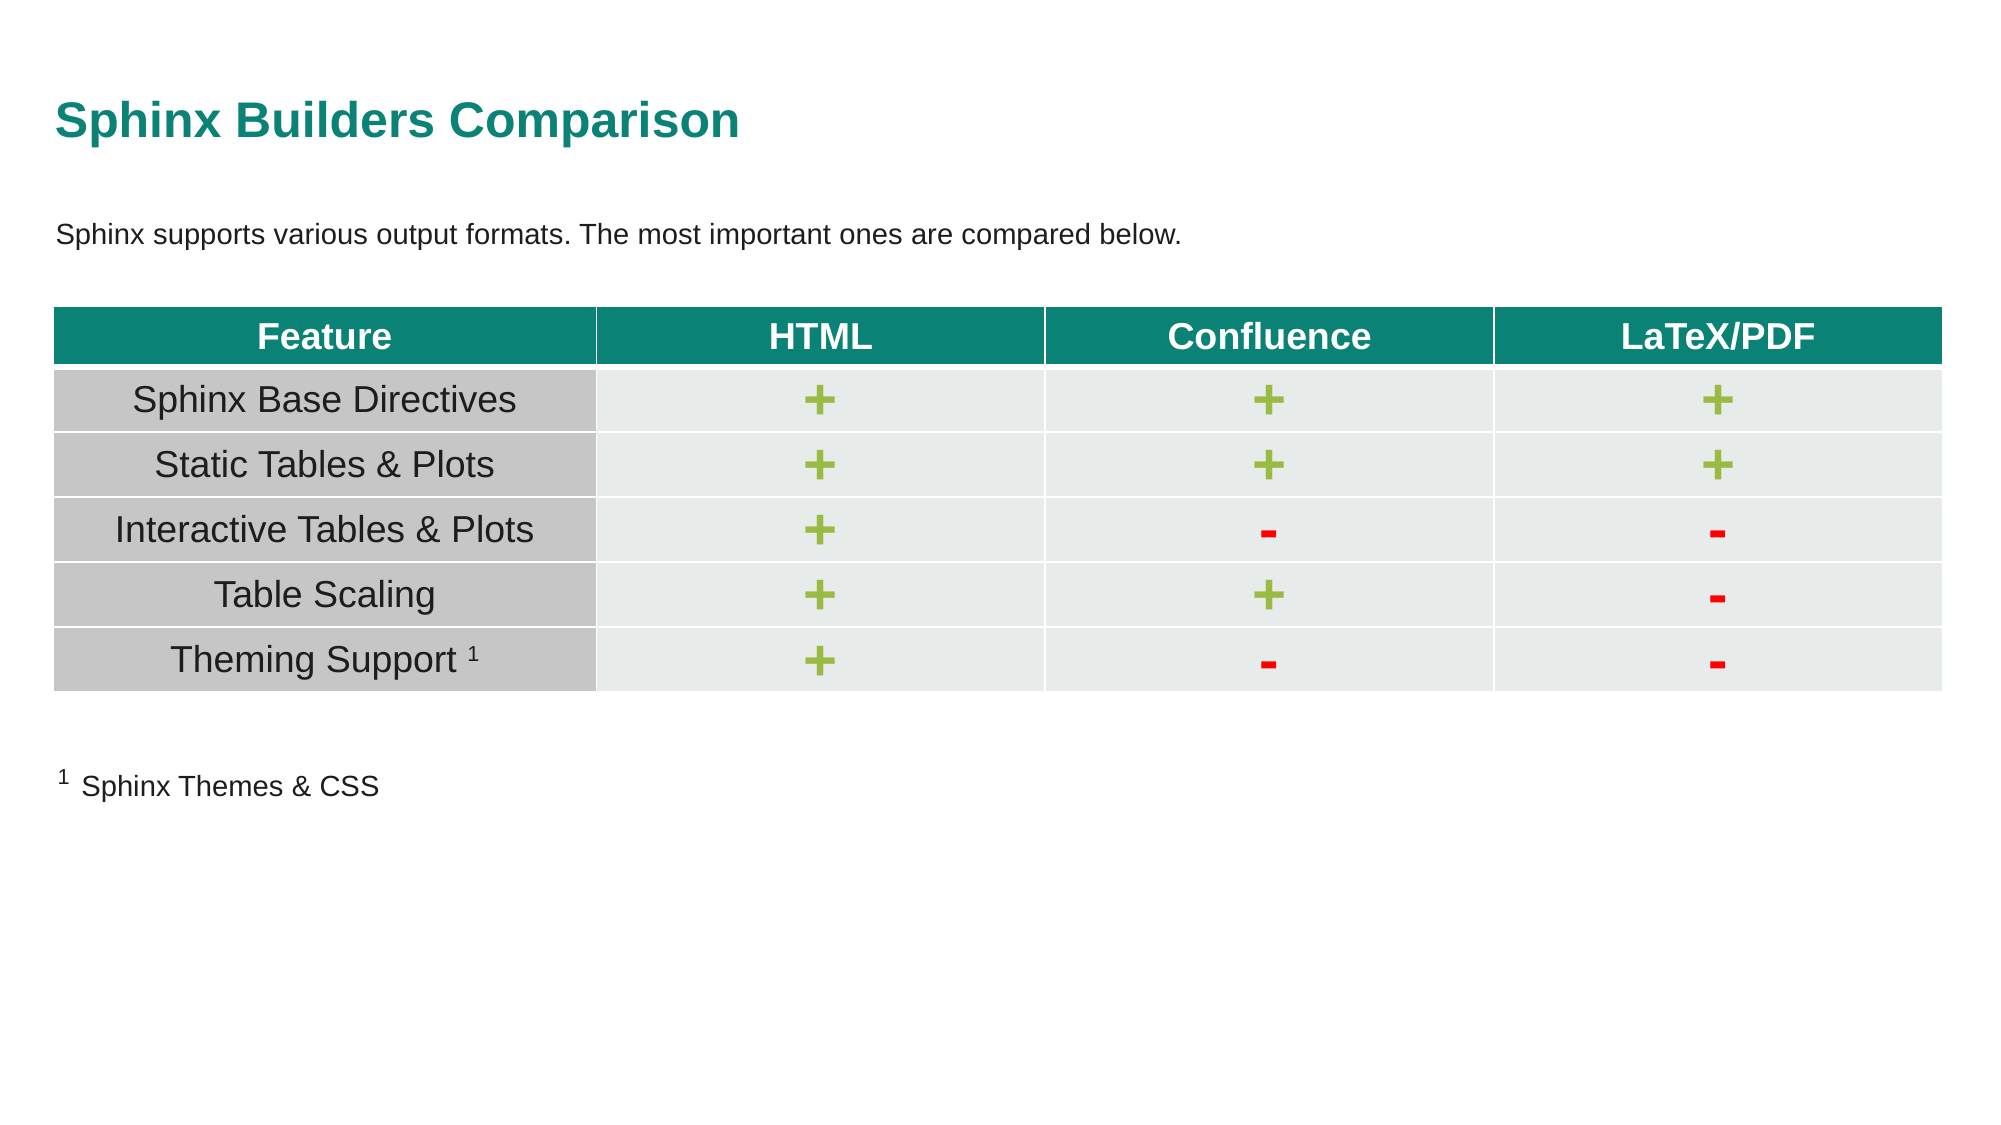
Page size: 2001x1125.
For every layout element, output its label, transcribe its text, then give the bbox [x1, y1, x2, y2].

table_cell + [1495, 370, 1942, 431]
table_cell - [1495, 498, 1942, 561]
table_cell Sphinx Base Directives [54, 370, 596, 431]
table_cell Table Scaling [54, 563, 596, 626]
text_box 1 Sphinx Themes & CSS [57, 749, 601, 804]
table_cell + [1046, 563, 1493, 626]
table_cell + [597, 370, 1044, 431]
table_cell Theming Support 1 [54, 628, 596, 691]
table_cell + [597, 563, 1044, 626]
table_cell - [1495, 563, 1942, 626]
table_header LaTeX/PDF [1495, 307, 1942, 364]
table_cell - [1046, 498, 1493, 561]
text_box Sphinx supports various output formats. The most important ones are compared below. [55, 208, 1793, 250]
table_cell - [1495, 628, 1942, 691]
table_cell Interactive Tables & Plots [54, 498, 596, 561]
table_cell + [597, 628, 1044, 691]
table_cell Static Tables & Plots [54, 433, 596, 496]
title Sphinx Builders Comparison [55, 30, 1632, 149]
table_header Confluence [1046, 307, 1493, 364]
table_cell + [597, 433, 1044, 496]
table_cell + [1046, 370, 1493, 431]
table_header Feature [54, 307, 596, 364]
table_cell + [1495, 433, 1942, 496]
table_header HTML [597, 307, 1044, 364]
table_cell - [1046, 628, 1493, 691]
table_cell + [597, 498, 1044, 561]
table_cell + [1046, 433, 1493, 496]
